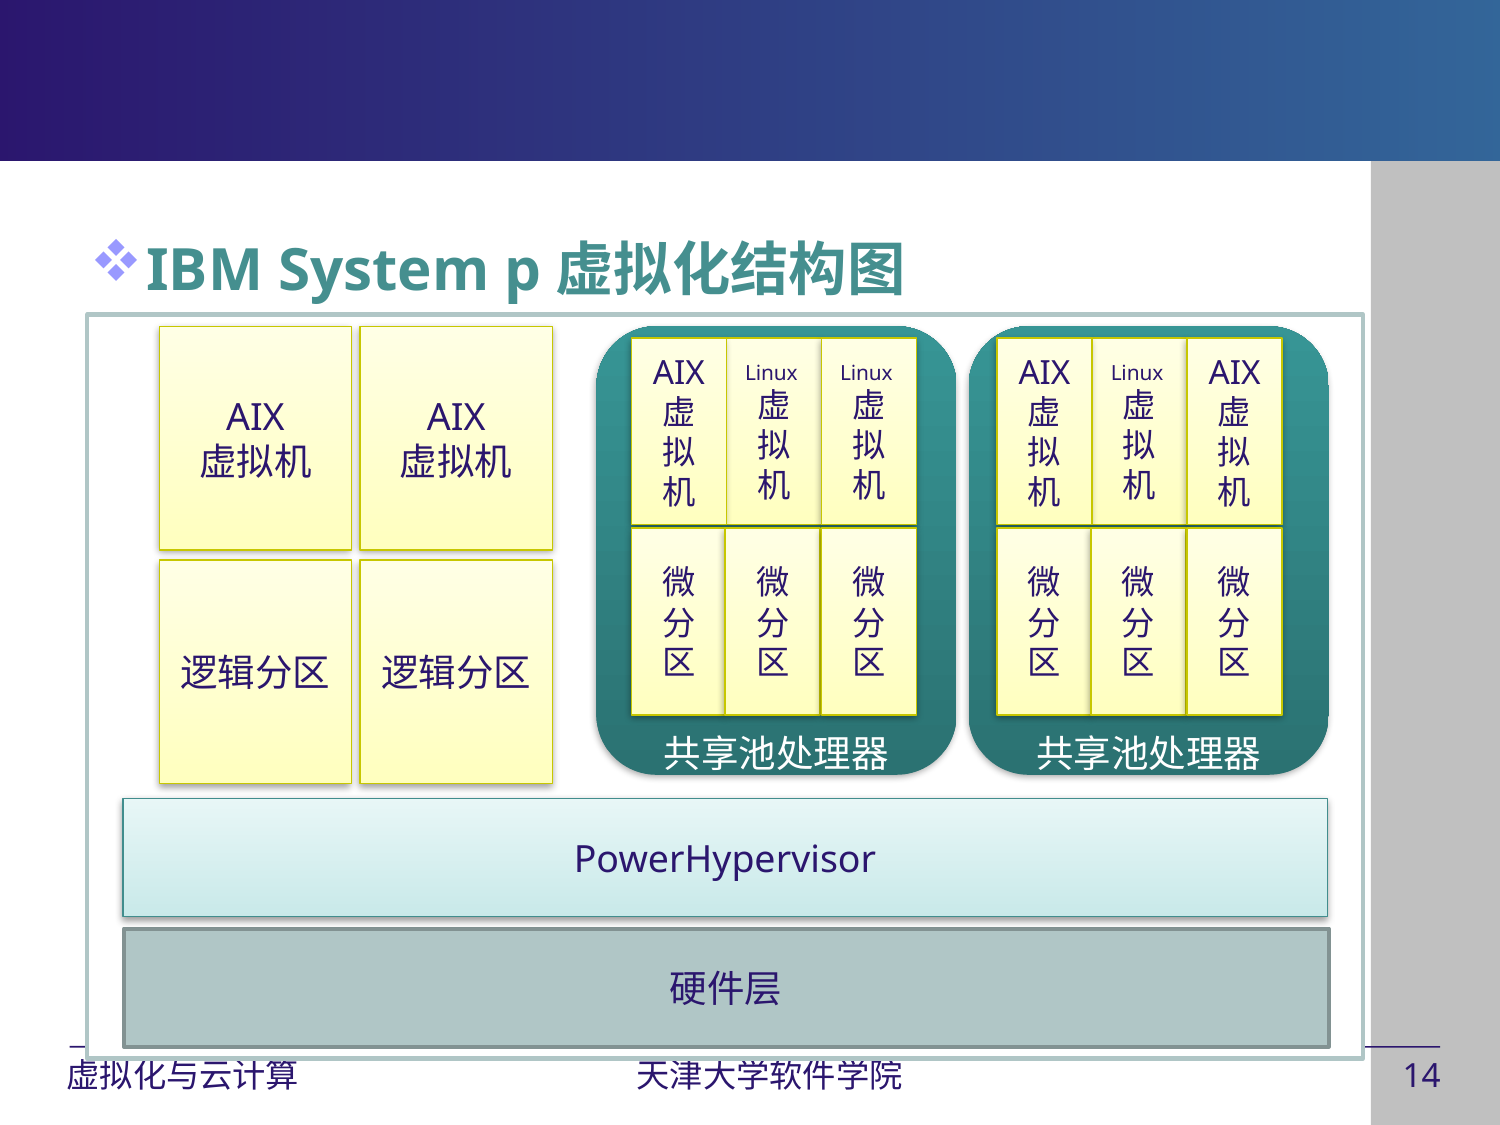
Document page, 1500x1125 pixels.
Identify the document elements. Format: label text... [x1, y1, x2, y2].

text_box [85, 312, 1365, 1061]
text_box Linux虚拟机 [727, 337, 820, 525]
text_box 微分区 [996, 527, 1089, 716]
text_box 微分区 [1186, 527, 1283, 716]
text_box 微分区 [631, 527, 723, 716]
text_box AIX 虚拟机 [1186, 337, 1283, 525]
list IBM System p虚拟化结构图 [74, 224, 1426, 1038]
text_box 共享池处理器 [968, 326, 1329, 775]
text_box Linux虚拟机 [1093, 337, 1185, 525]
text_box 共享池处理器 [596, 326, 957, 775]
text_box AIX 虚拟机 [996, 337, 1093, 525]
text_box Linux虚拟机 [821, 337, 917, 525]
text_box 微分区 [1090, 527, 1185, 716]
text_box 微分区 [724, 527, 820, 716]
text_box AIX 虚拟机 [359, 326, 553, 551]
text_box AIX 虚拟机 [631, 337, 727, 525]
text_box 逻辑分区 [359, 559, 553, 784]
text_box 微分区 [821, 527, 917, 716]
text_box 硬件层 [122, 927, 1331, 1049]
text_box 逻辑分区 [159, 559, 352, 784]
text_box PowerHypervisor [122, 798, 1328, 917]
text_box AIX 虚拟机 [159, 326, 352, 551]
